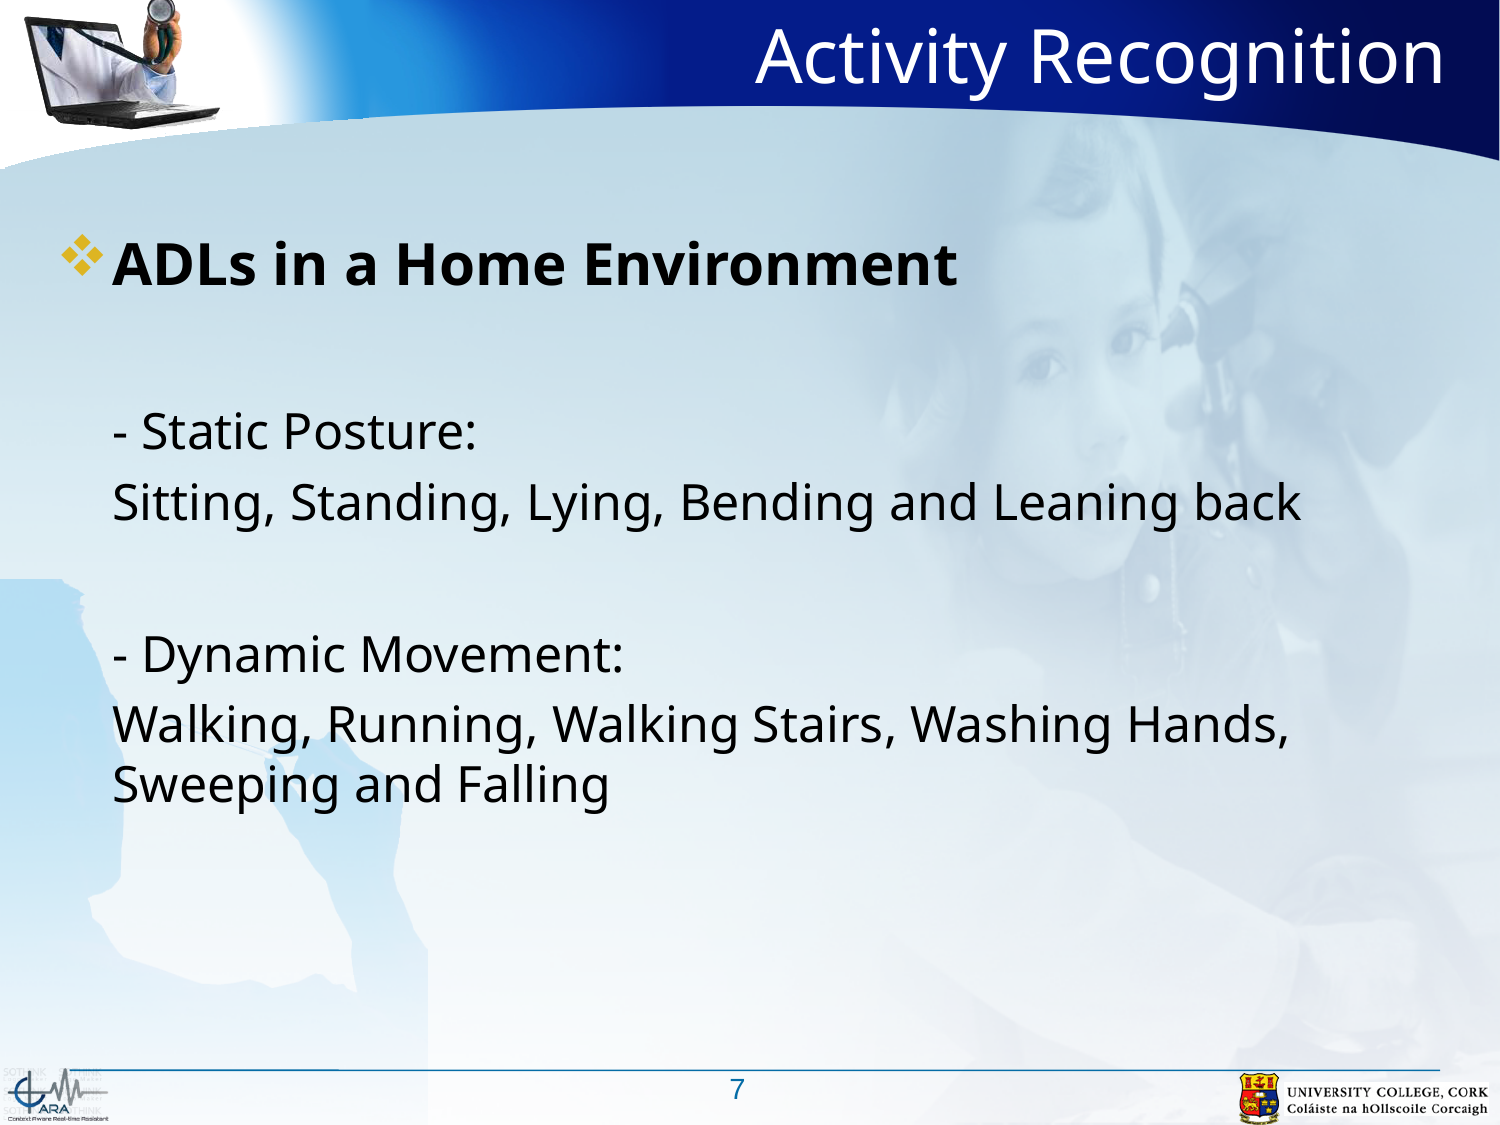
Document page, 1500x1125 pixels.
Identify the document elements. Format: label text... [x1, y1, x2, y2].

list ADLs in a Home Environment - Static Posture: Sitting, Standing, Lying, Bending and Leaning back - Dynamic Movement: Walking, Running, Walking Stairs, Washing Hands, Sweeping and Falling [41, 219, 1459, 1021]
picture [0, 0, 1500, 1125]
slide_number 7 [562, 1062, 913, 1113]
title Activity Recognition [137, 6, 1463, 100]
